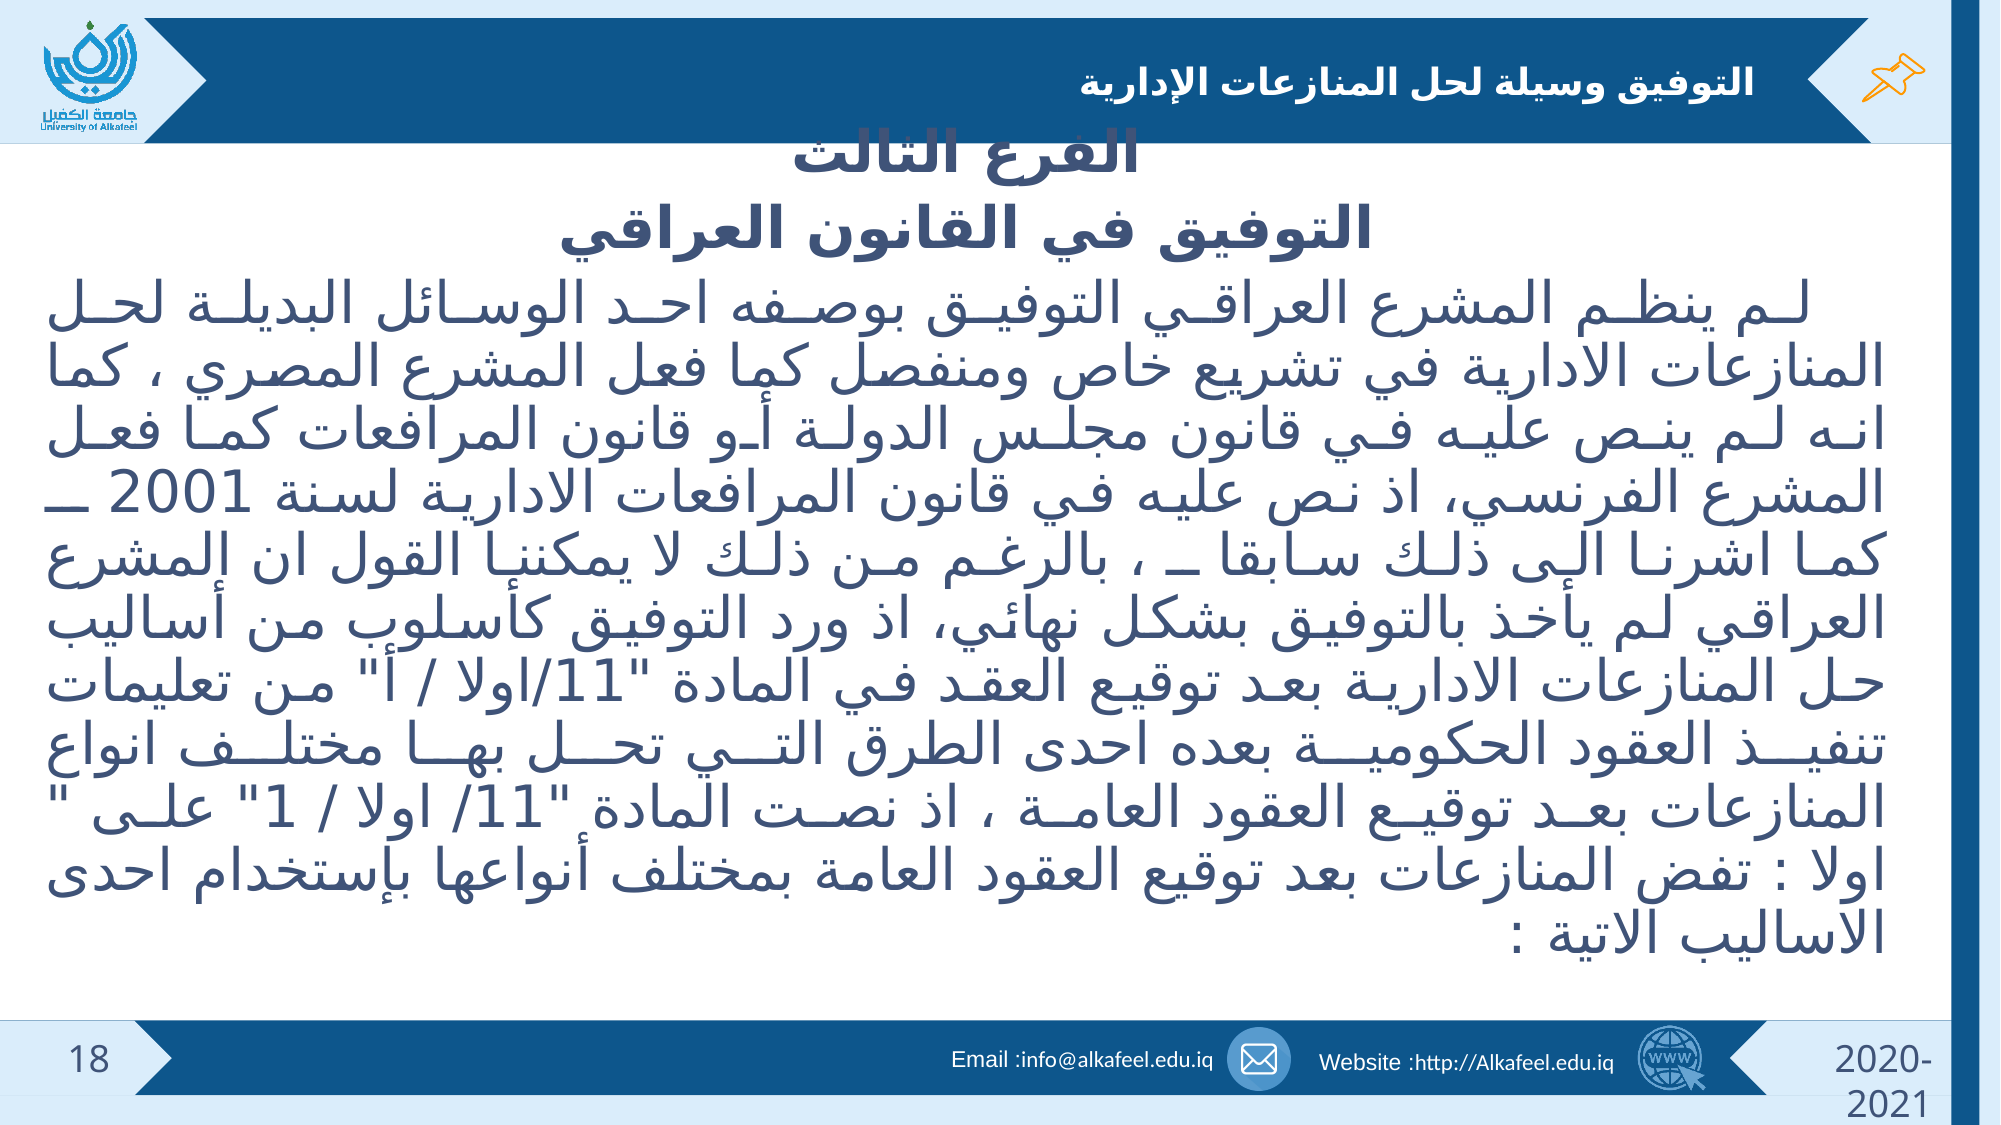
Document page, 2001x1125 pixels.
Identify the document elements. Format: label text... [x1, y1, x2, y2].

slide_number 18 [30, 1028, 125, 1088]
picture [28, 16, 147, 138]
list الفرع الثالث التوفيق في القانون العراقي لم ينظم المشرع العراقي التوفيق بوصفه احد الوسائل البديلة لحل المنازعات الادارية في تشريع خاص ومنفصل كما فعل المشرع المصري ، كما انه لم ينص عليه في قانون مجلس الدولة أو قانون المرافعات كما فعل المشرع الفرنسي، اذ نص عليه في قانون المرافعات الادارية لسنة 2001 ــ كما اشرنا الى ذلك سابقا ـ ، بالرغم من ذلك لا يمكننا القول ان المشرع العراقي لم يأخذ بالتوفيق بشكل نهائي، اذ ورد التوفيق كأسلوب من أساليب حل المنازعات الادارية بعد توقيع العقد في المادة "11/اولا / أ" من تعليمات تنفيذ العقود الحكومية بعده احدى الطرق التي تحل بها مختلف انواع المنازعات بعد توقيع العقود العامة ، اذ نصت المادة "11/ اولا / 1" على " اولا : تفض المنازعات بعد توقيع العقود العامة بمختلف أنواعها بإستخدام احدى الاساليب الاتية : [30, 165, 1915, 999]
slide_number 2020-2021 [1750, 1028, 1948, 1088]
title التوفيق وسيلة لحل المنازعات الإدارية [215, 50, 1771, 117]
